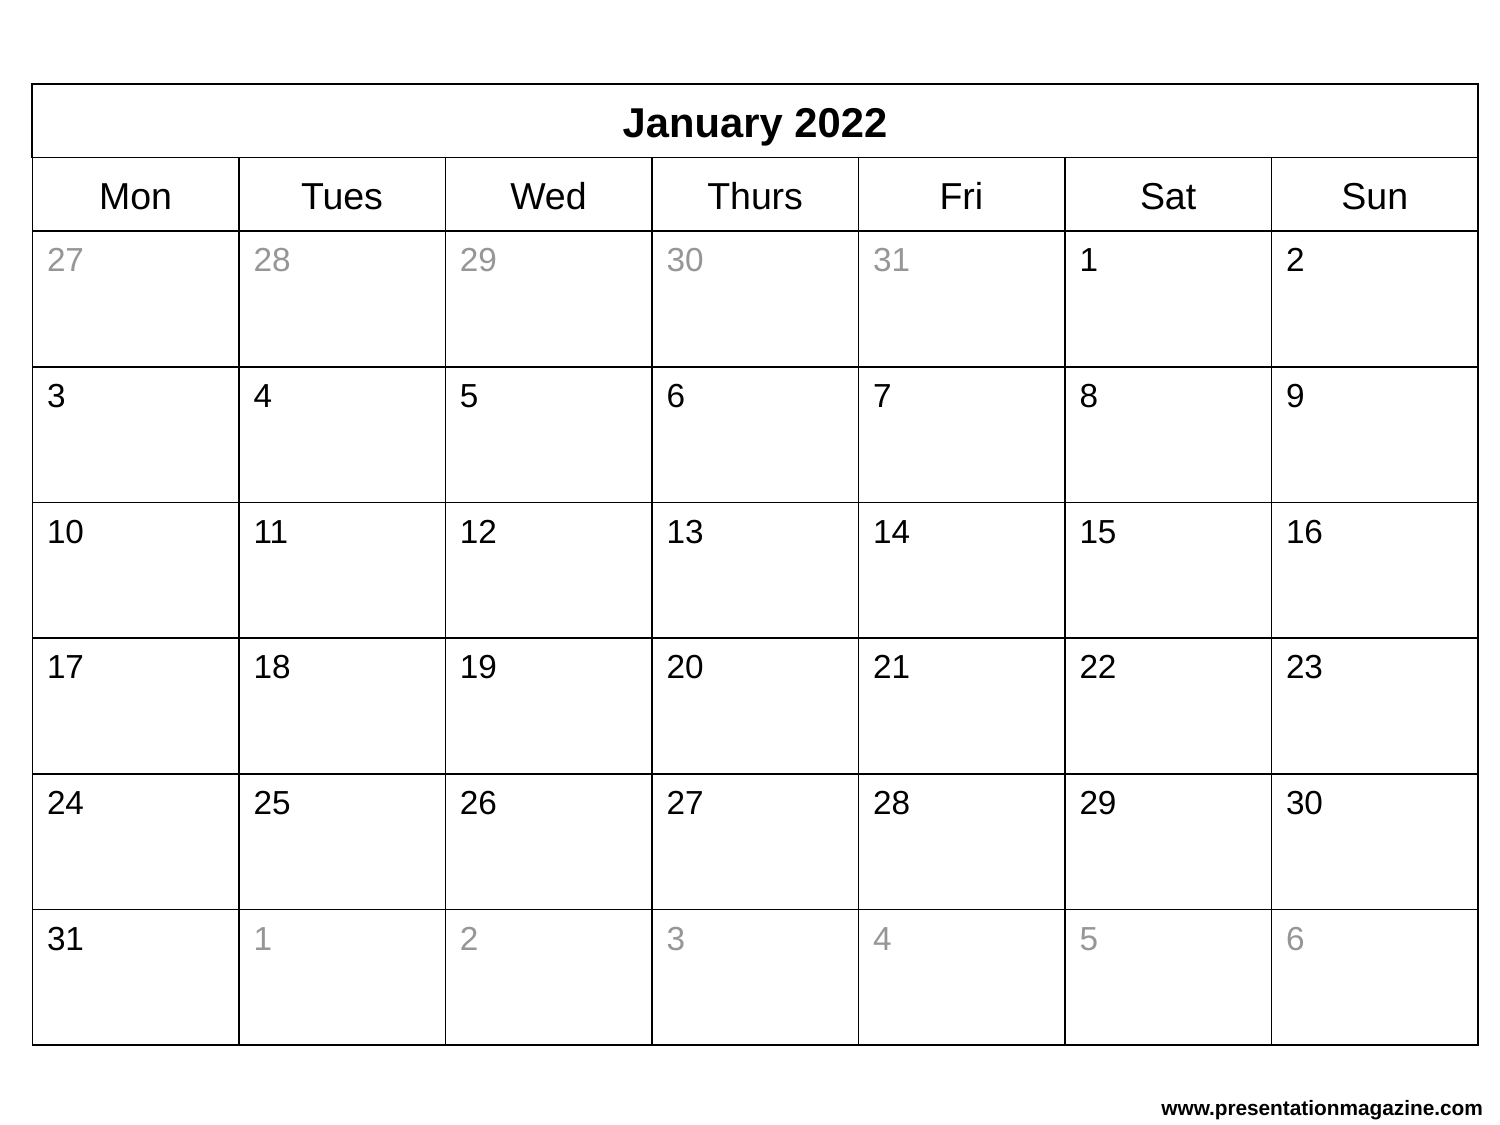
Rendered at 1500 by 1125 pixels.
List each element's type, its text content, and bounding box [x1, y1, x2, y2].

text_box 28 [859, 774, 1065, 909]
text_box 12 [446, 503, 652, 639]
text_box 26 [446, 774, 652, 909]
text_box 9 [1272, 367, 1478, 503]
text_box 16 [1272, 503, 1478, 639]
text_box Tues [239, 158, 446, 231]
text_box 23 [1272, 639, 1478, 774]
text_box 20 [652, 639, 859, 774]
text_box 10 [32, 503, 239, 639]
text_box 1 [238, 909, 446, 1046]
text_box 11 [239, 503, 446, 639]
text_box 29 [1065, 774, 1272, 909]
text_box 31 [32, 910, 238, 1046]
text_box Sat [1065, 158, 1272, 231]
text_box 29 [446, 231, 652, 366]
text_box 27 [32, 231, 239, 367]
text_box 6 [1271, 909, 1478, 1046]
text_box 24 [32, 774, 239, 910]
text_box 31 [859, 231, 1064, 366]
text_box 15 [1065, 503, 1272, 639]
text_box 6 [652, 366, 859, 503]
text_box 30 [652, 231, 859, 366]
text_box Fri [859, 158, 1065, 231]
text_box 19 [446, 639, 652, 774]
text_box 17 [32, 639, 239, 774]
text_box 5 [1065, 909, 1271, 1046]
text_box Mon [32, 158, 239, 231]
text_box 7 [859, 366, 1065, 503]
text_box 18 [239, 639, 446, 774]
text_box Wed [446, 158, 652, 231]
text_box 3 [652, 909, 859, 1046]
text_box 2 [1271, 231, 1478, 367]
text_box 2 [446, 909, 652, 1046]
text_box 14 [859, 503, 1065, 639]
text_box 27 [652, 774, 859, 909]
text_box 3 [32, 367, 238, 503]
text_box 28 [239, 231, 446, 366]
text_box 22 [1065, 639, 1272, 774]
text_box 4 [238, 366, 446, 503]
text_box 25 [239, 774, 446, 909]
text_box 4 [859, 909, 1065, 1046]
text_box January 2022 [32, 83, 1478, 158]
text_box 13 [652, 503, 859, 639]
text_box 8 [1065, 367, 1272, 503]
text_box 30 [1272, 774, 1478, 909]
text_box Sun [1272, 158, 1478, 231]
text_box 1 [1064, 231, 1271, 367]
text_box 21 [859, 639, 1065, 774]
text_box 5 [446, 366, 652, 503]
text_box Thurs [652, 158, 859, 231]
